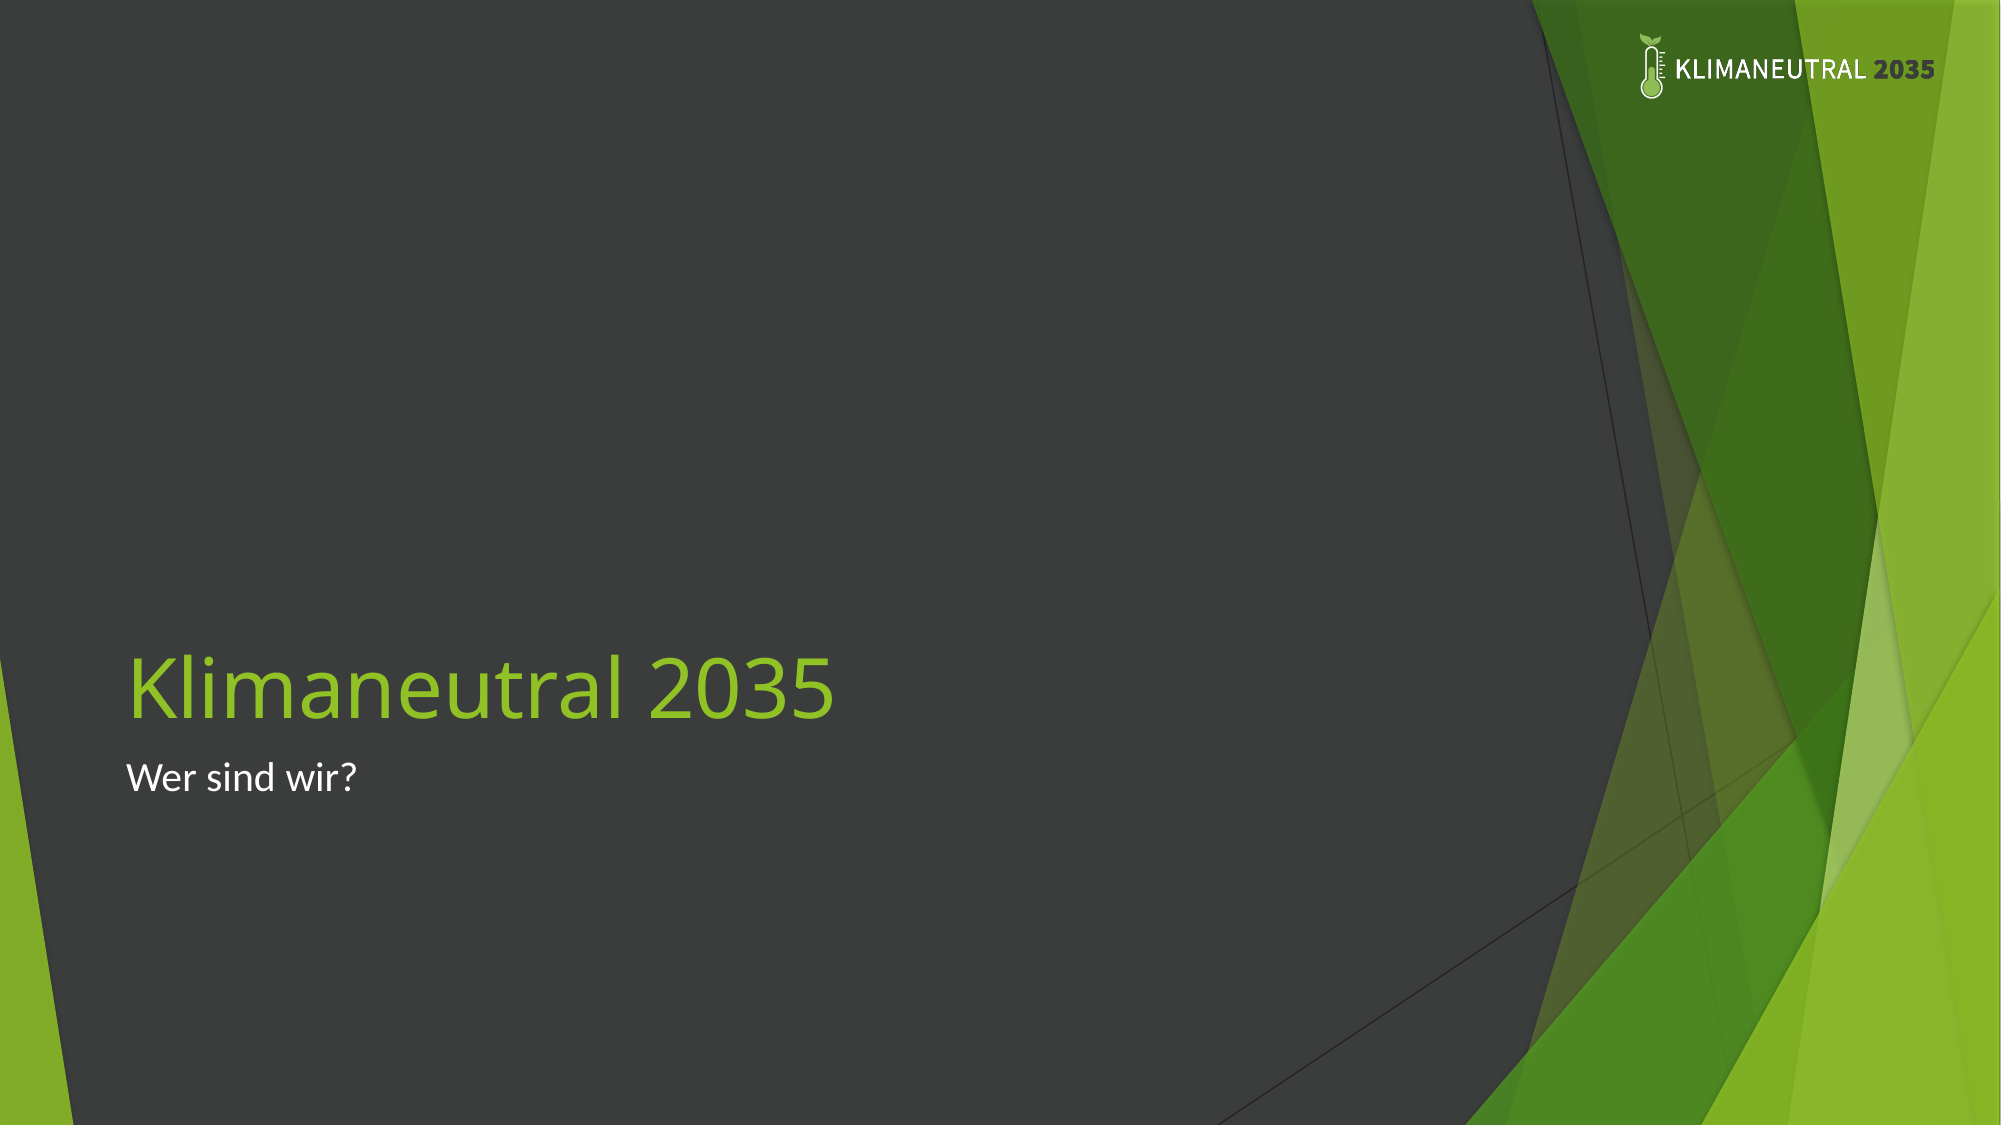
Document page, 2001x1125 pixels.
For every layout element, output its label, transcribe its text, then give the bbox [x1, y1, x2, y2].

list Wer sind wir? [111, 742, 1522, 884]
picture [1637, 33, 1938, 100]
title Klimaneutral 2035 [111, 443, 1522, 742]
